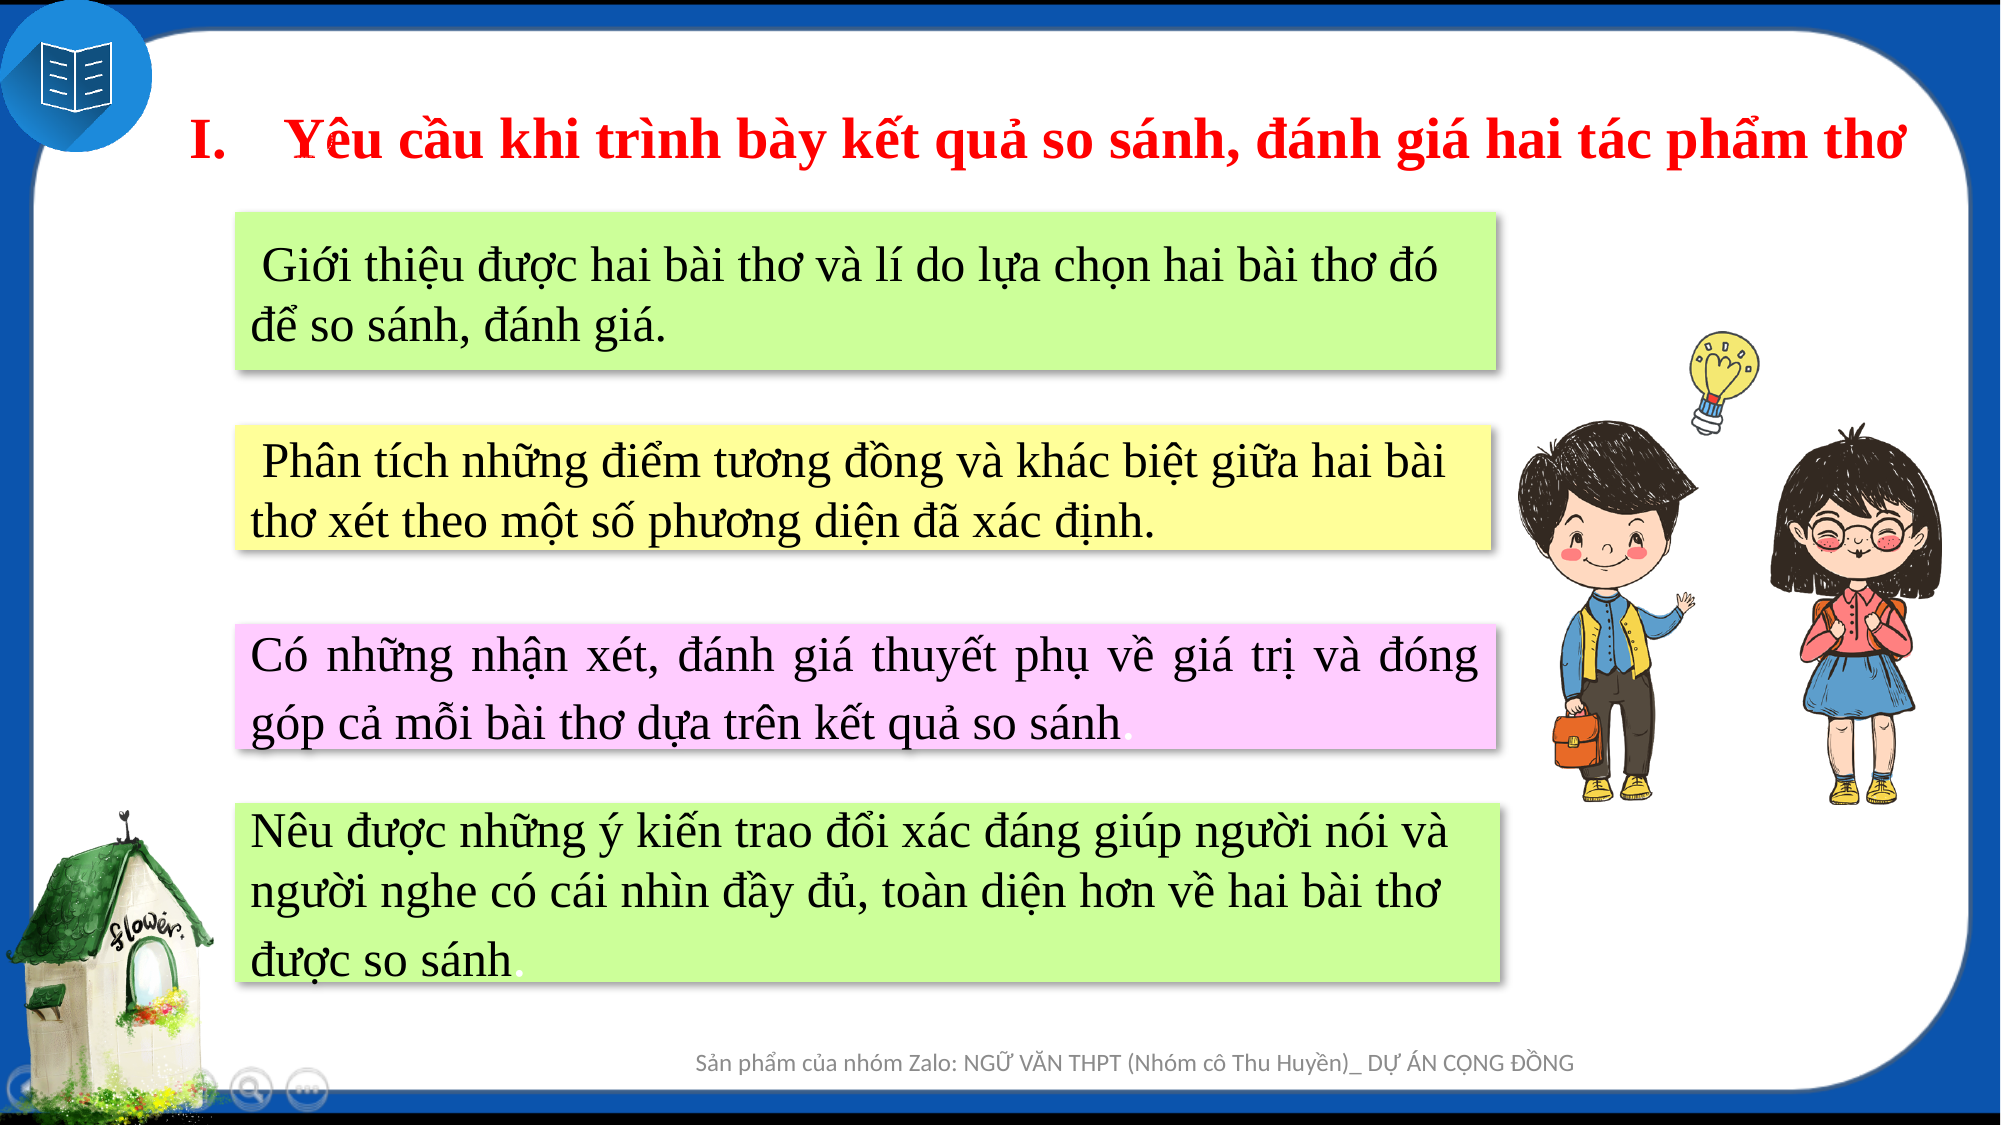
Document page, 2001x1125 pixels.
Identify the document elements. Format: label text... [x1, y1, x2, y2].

text_box Giới thiệu được hai bài thơ và lí do lựa chọn hai bài thơ đó để so sánh, đánh giá. [235, 212, 1496, 370]
text_box Phân tích những điểm tương đồng và khác biệt giữa hai bài thơ xét theo một số phương diện đã xác định. [235, 425, 1491, 550]
text_box Có những nhận xét, đánh giá thuyết phụ về giá trị và đóng góp cả mỗi bài thơ dựa trên kết quả so sánh. [235, 624, 1496, 749]
text_box Yêu cầu khi trình bày kết quả so sánh, đánh giá hai tác phẩm thơ [333, 92, 1962, 178]
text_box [0, 0, 333, 185]
text_box Nêu được những ý kiến trao đổi xác đáng giúp người nói và người nghe có cái nhìn đầy đủ, toàn diện hơn về hai bài thơ được so sánh. [236, 803, 1500, 982]
picture [0, 0, 2001, 1125]
footer Sản phẩm của nhóm Zalo: NGỮ VĂN THPT (Nhóm cô Thu Huyền)_ DỰ ÁN CỘNG ĐỒNG [662, 1021, 1610, 1103]
